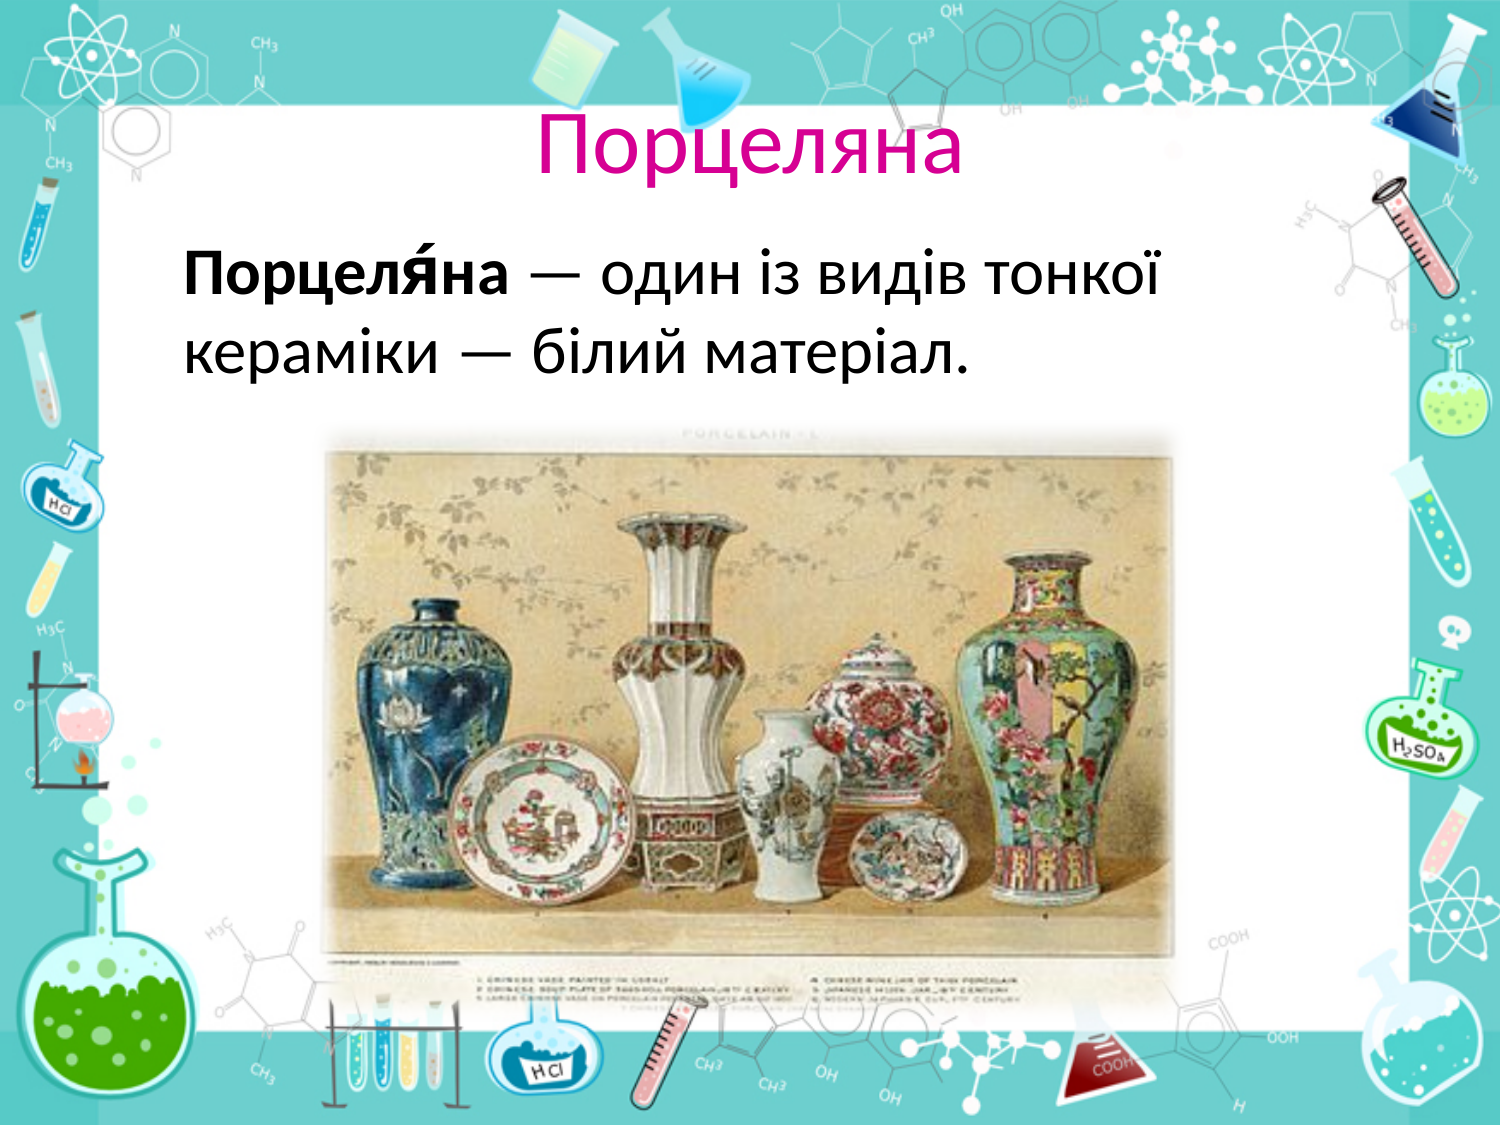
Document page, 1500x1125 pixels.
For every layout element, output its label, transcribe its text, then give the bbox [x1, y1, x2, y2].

picture [0, 0, 1500, 1125]
list Порцеля́на — один із видів тонкої кераміки — білий матеріал. [112, 219, 1402, 963]
title Порцеляна [100, 42, 1402, 231]
